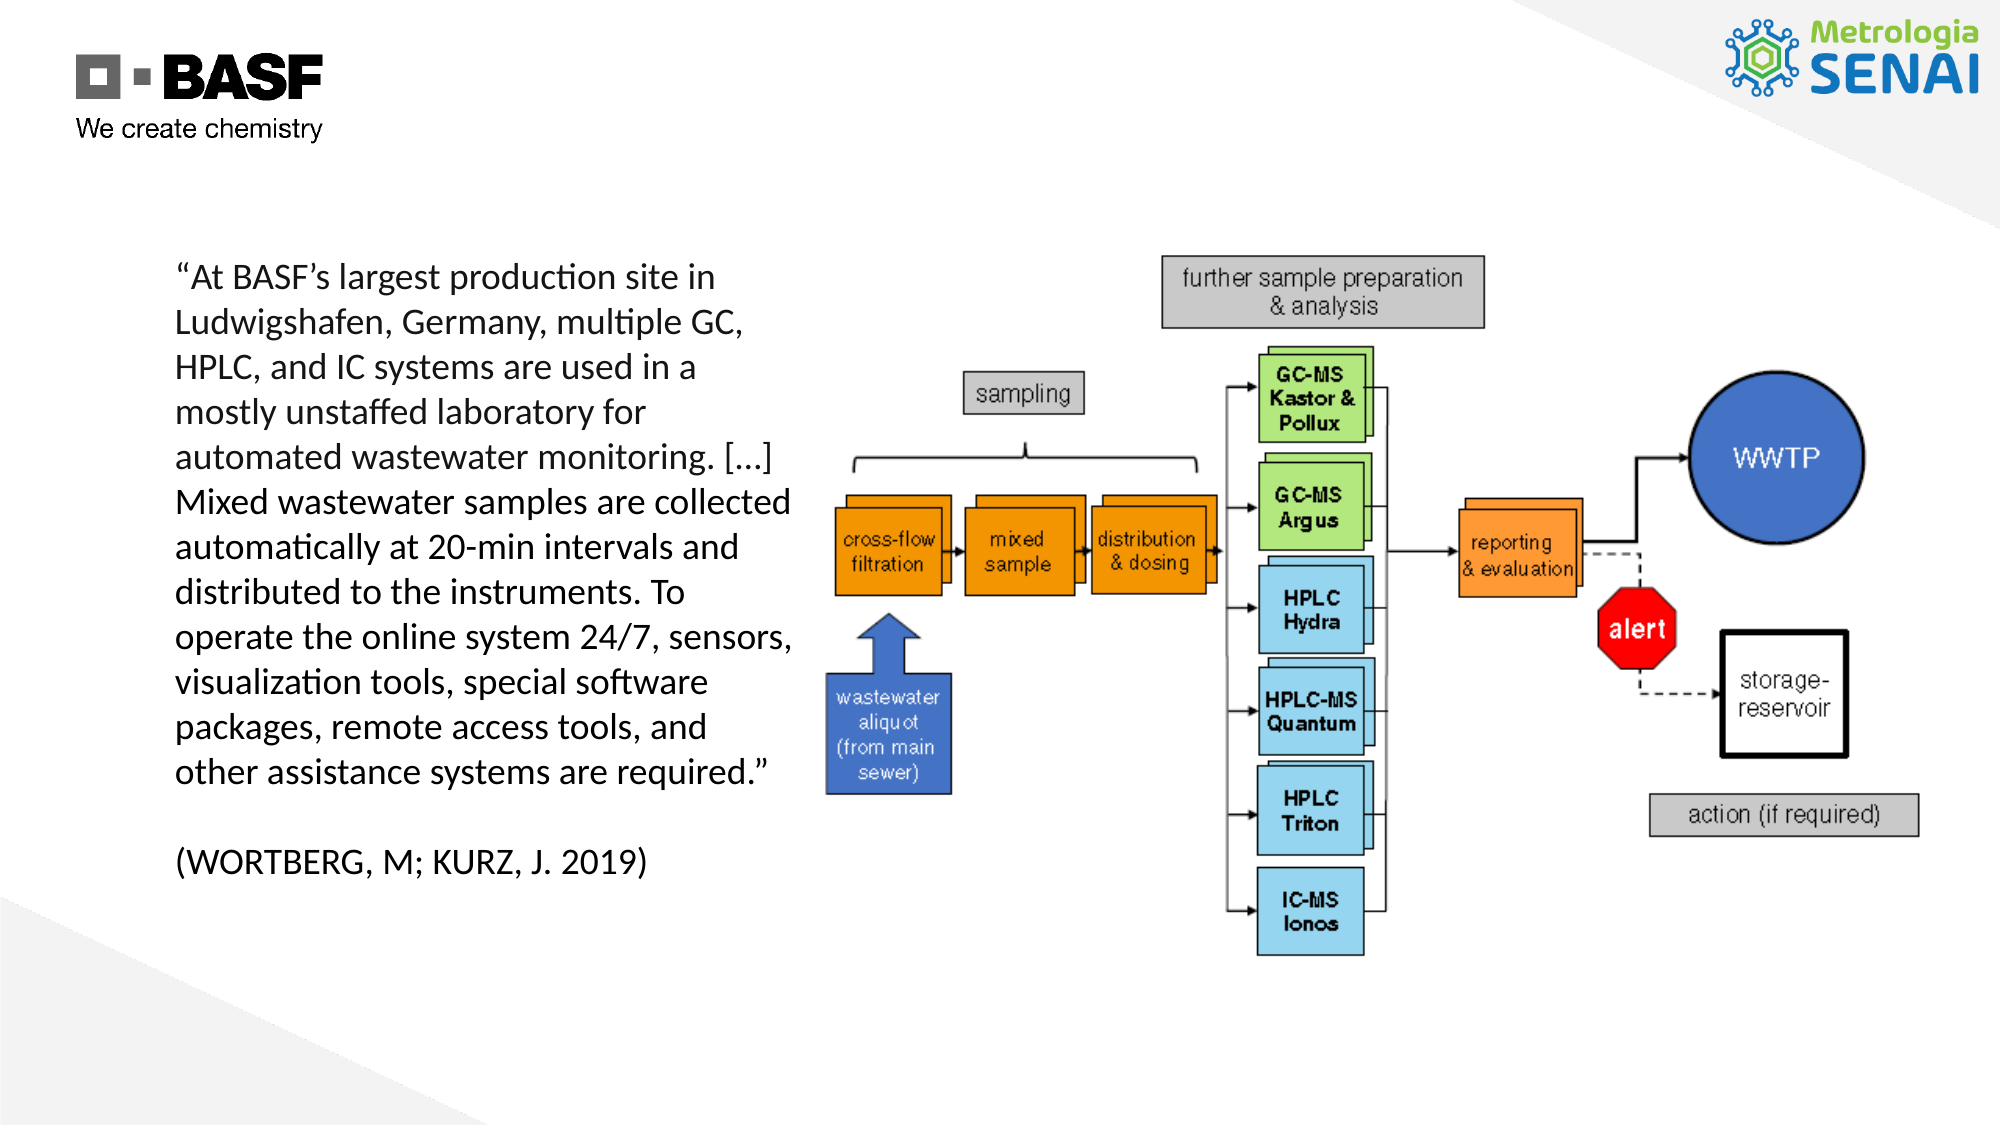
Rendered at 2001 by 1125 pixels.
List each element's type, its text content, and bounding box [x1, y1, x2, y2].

text_box “At BASF’s largest production site in Ludwigshafen, Germany, multiple GC, HPLC, and IC systems are used in a mostly unstaffed laboratory for automated wastewater monitoring. […] Mixed wastewater samples are collected automatically at 20-min intervals and distributed to the instruments. To operate the online system 24/7, sensors, visualization tools, special software packages, remote access tools, and other assistance systems are required.” (WORTBERG, M; KURZ, J. 2019) [160, 244, 811, 890]
picture [0, 0, 2000, 1125]
